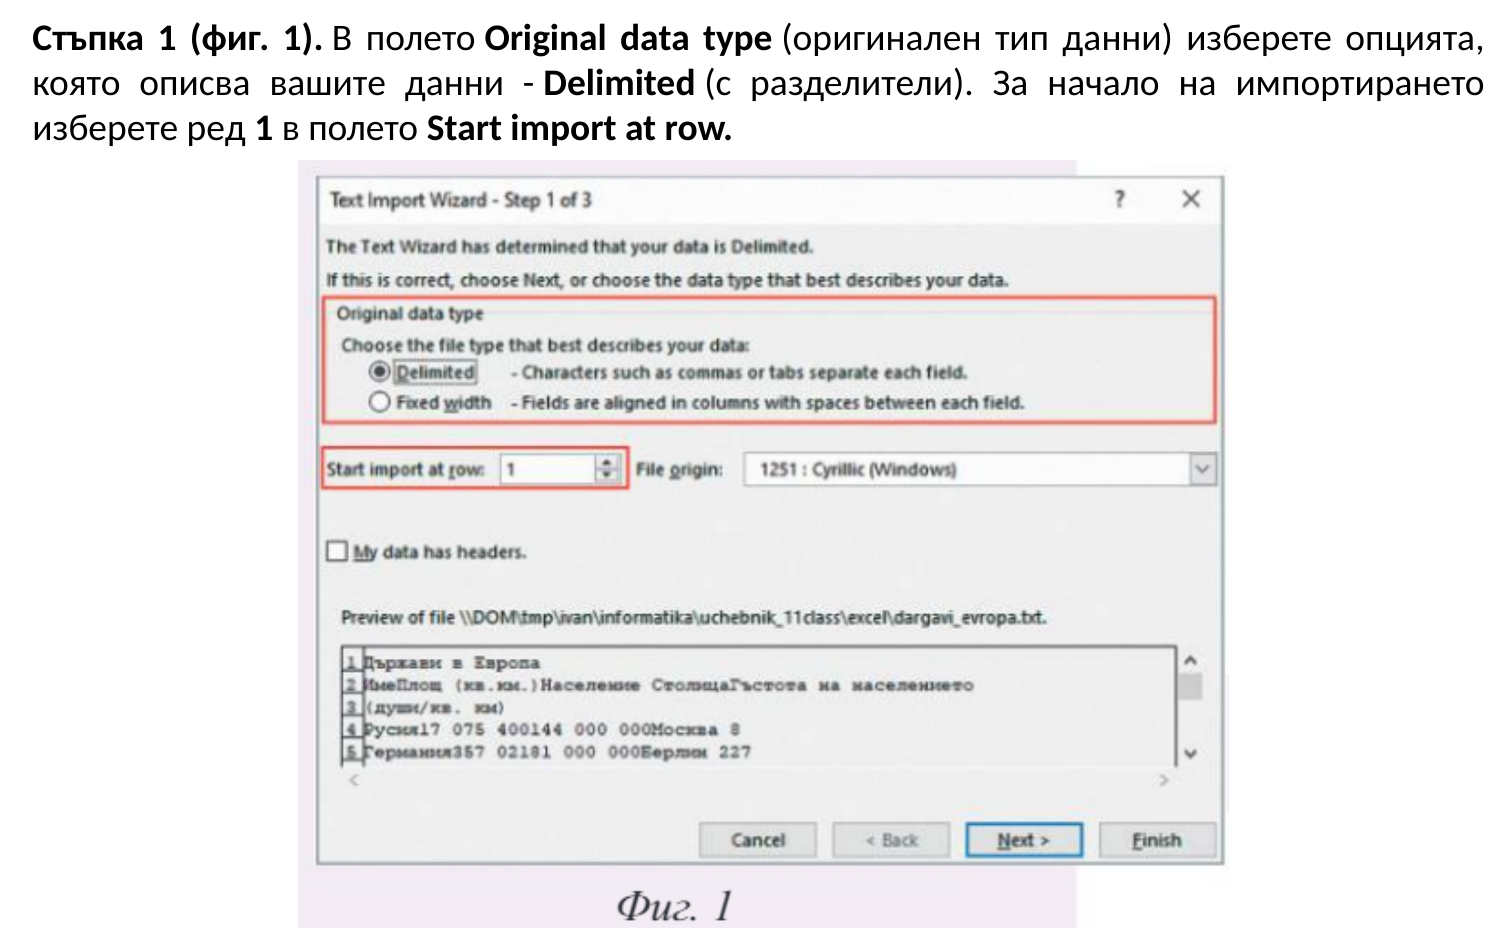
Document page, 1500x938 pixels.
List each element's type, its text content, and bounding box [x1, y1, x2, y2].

picture [297, 160, 1230, 928]
text_box Стъпка 1 (фиг. 1). В полето Original data type (оригинален тип данни) изберете опцията, която описва вашите данни - Delimited (с разделители). За начало на импортирането изберете ред 1 в полето Start import at row. [17, 6, 1500, 156]
